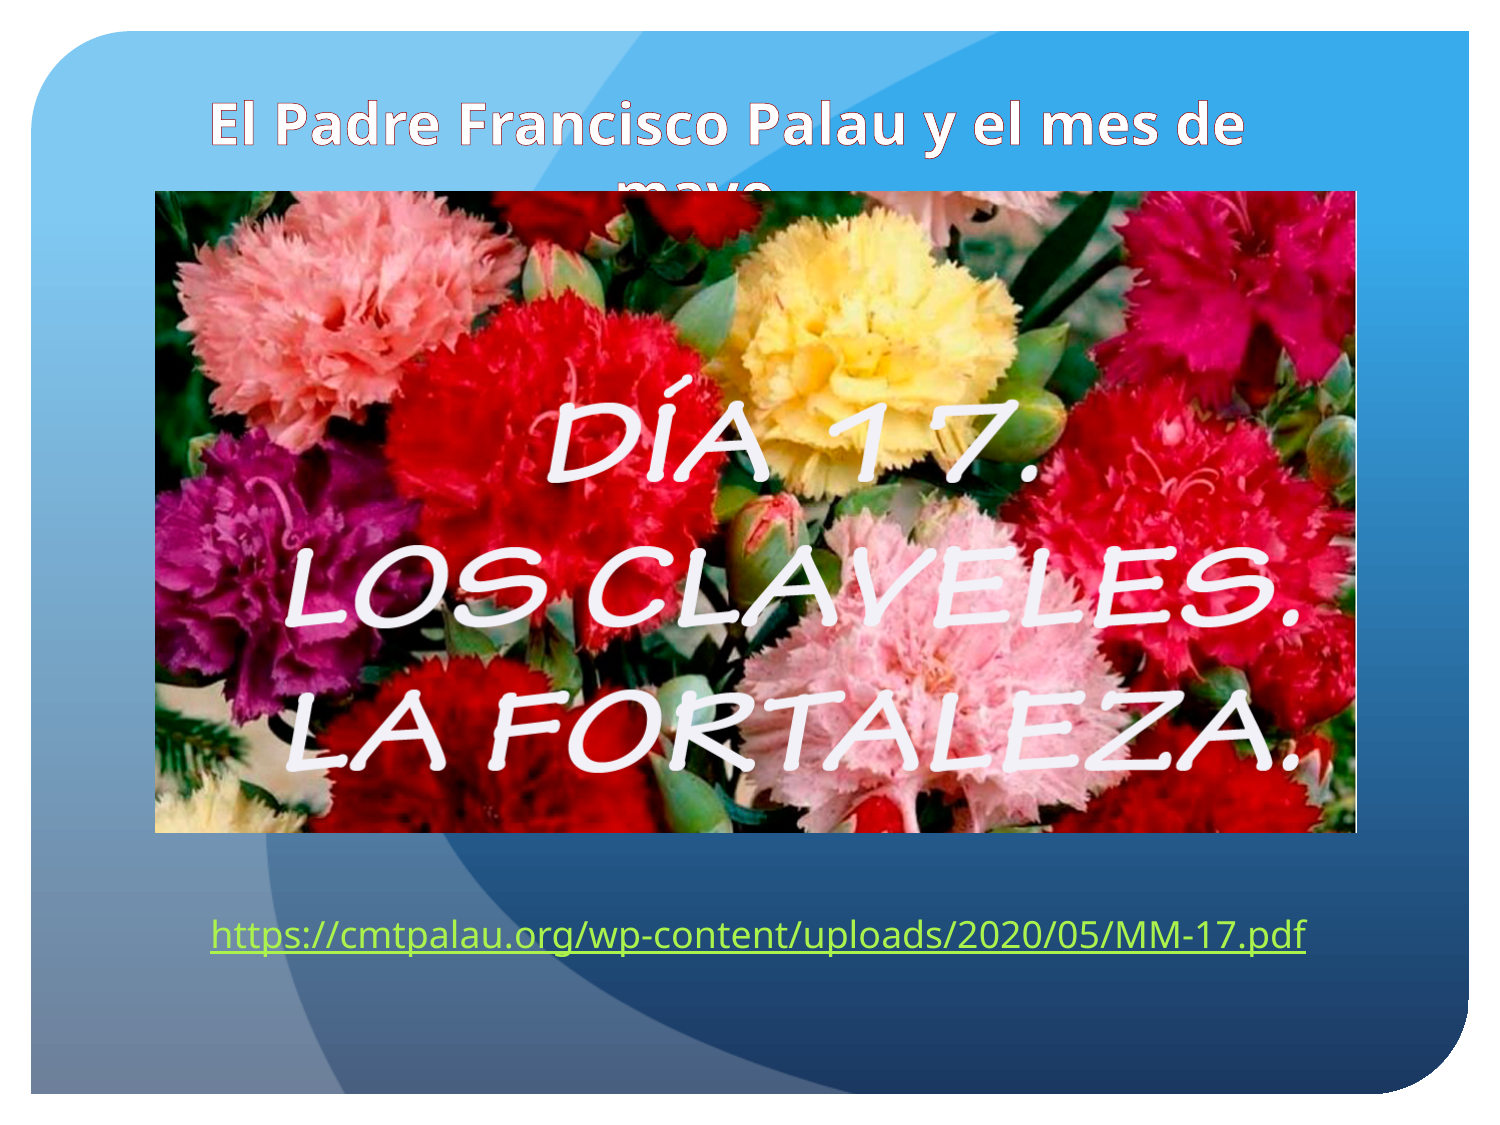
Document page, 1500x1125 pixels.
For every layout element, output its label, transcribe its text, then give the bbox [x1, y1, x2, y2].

text_box El Padre Francisco Palau y el mes de mayo… [98, 79, 1356, 234]
text_box https://cmtpalau.org/wp-content/uploads/2020/05/MM-17.pdf [195, 903, 1357, 970]
text_box [1357, 360, 1500, 368]
picture [26, 30, 1474, 1095]
